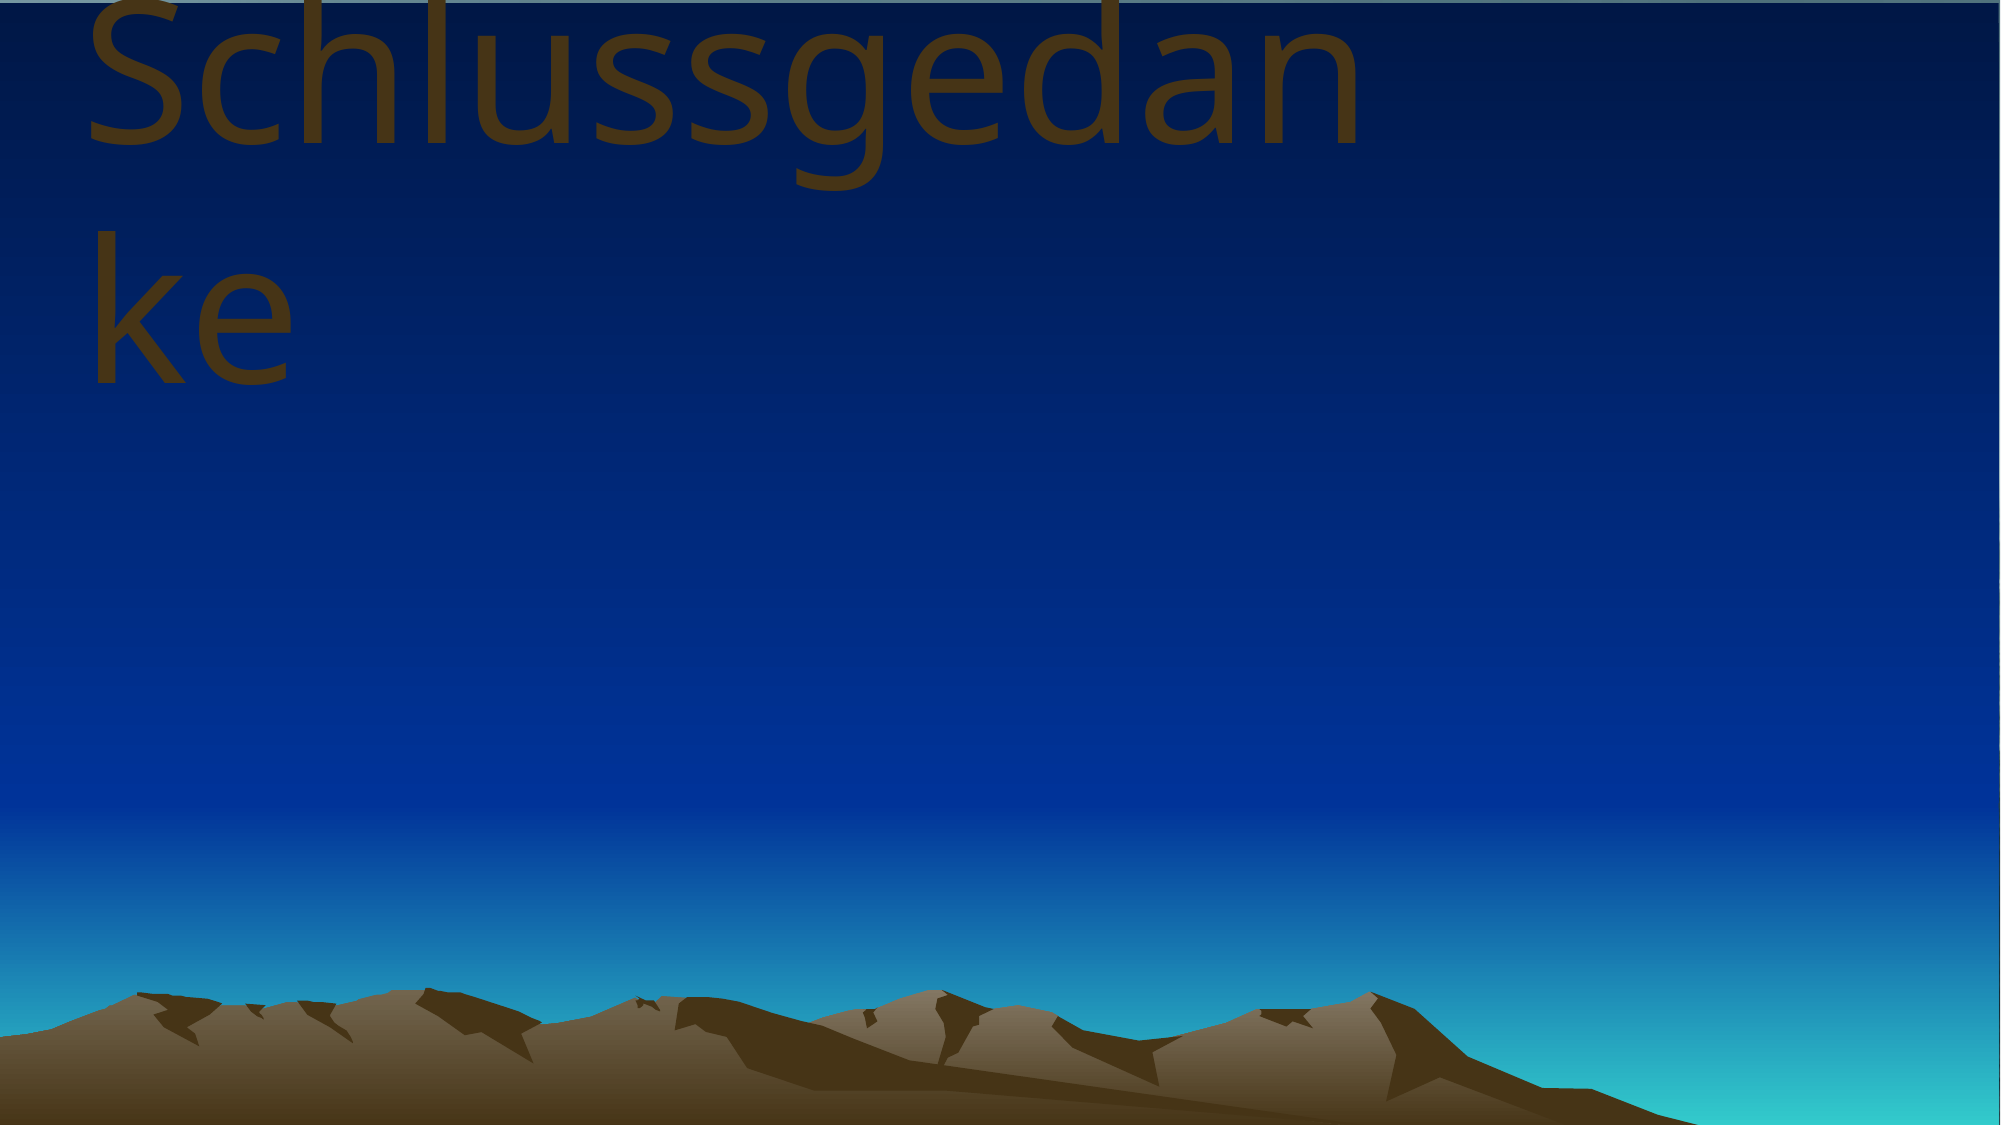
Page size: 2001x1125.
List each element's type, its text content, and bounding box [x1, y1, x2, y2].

picture [1402, 0, 2001, 1125]
title Schlussgedanke [66, 0, 1402, 431]
